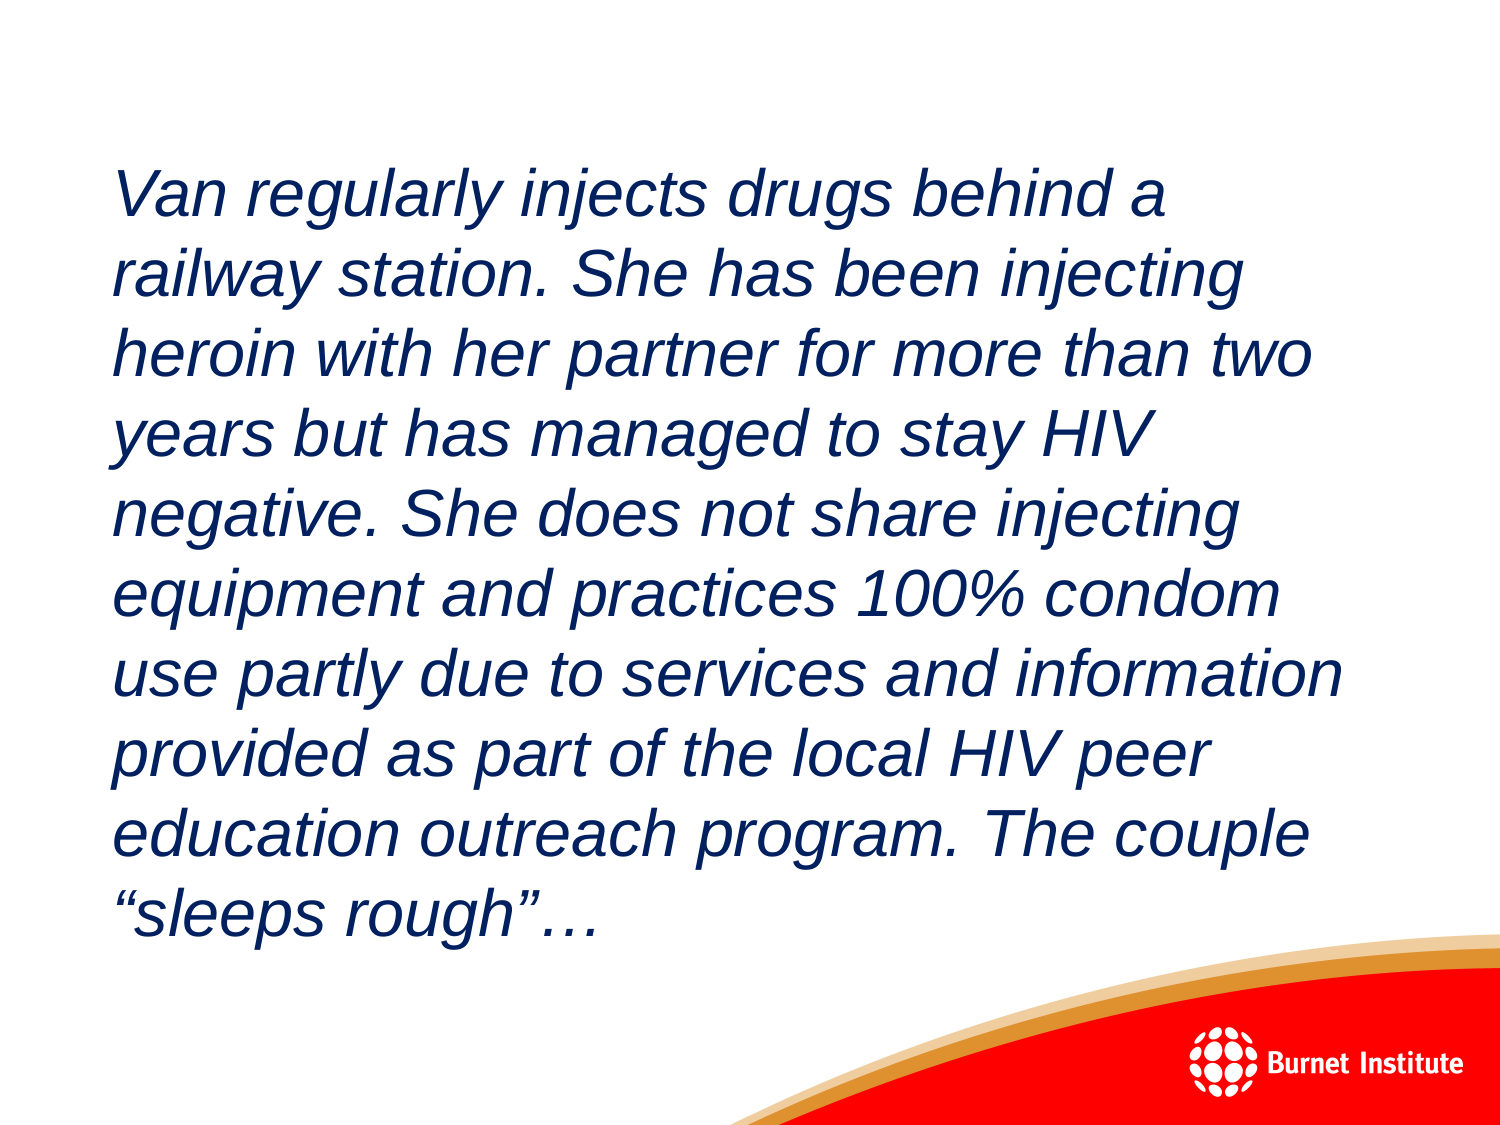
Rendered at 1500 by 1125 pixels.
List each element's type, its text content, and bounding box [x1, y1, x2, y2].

picture [0, 0, 1500, 1125]
list Van regularly injects drugs behind a railway station. She has been injecting heroin with her partner for more than two years but has managed to stay HIV negative. She does not share injecting equipment and practices 100% condom use partly due to services and information provided as part of the local HIV peer education outreach program. The couple “sleeps rough”… [112, 149, 1388, 1001]
